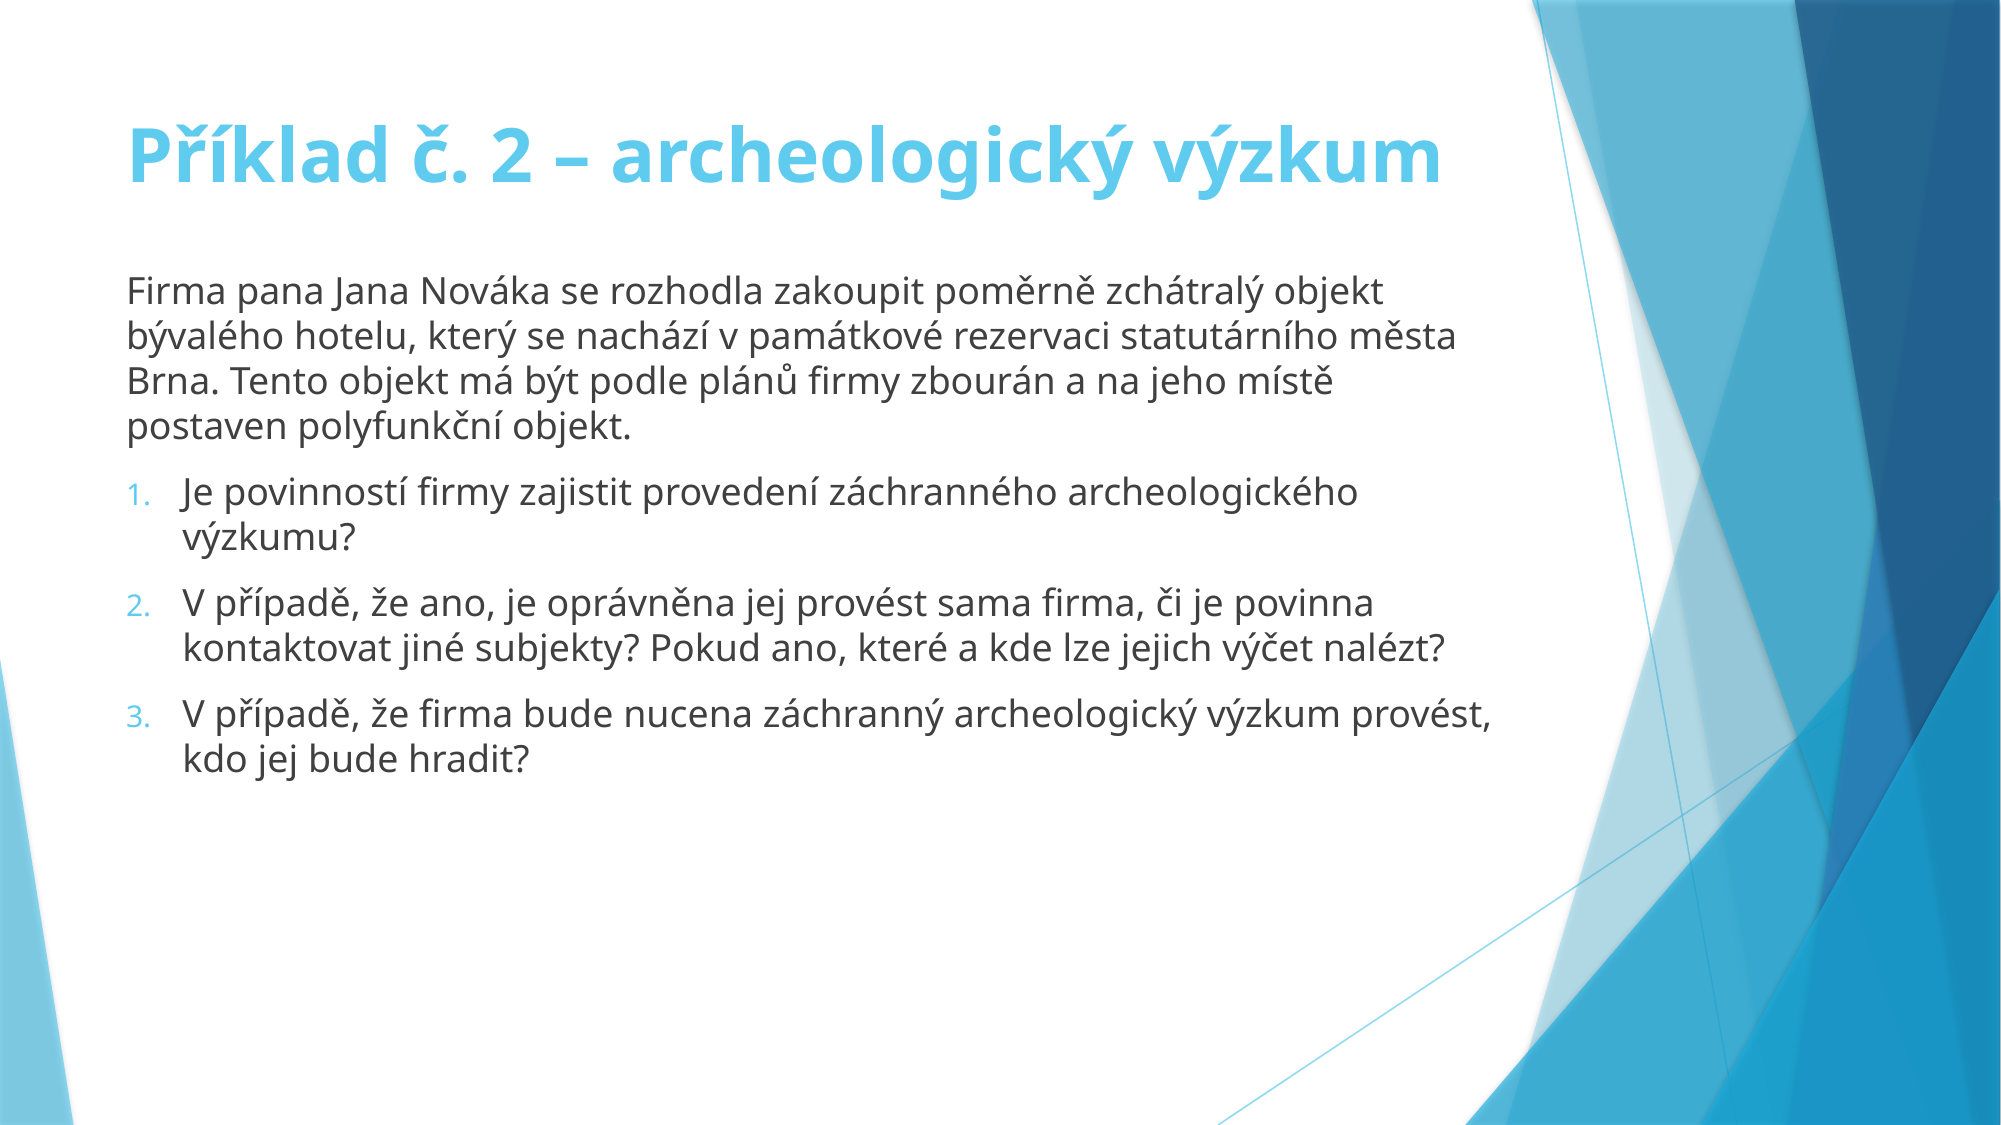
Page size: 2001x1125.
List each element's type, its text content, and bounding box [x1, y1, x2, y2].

title Příklad č. 2 – archeologický výzkum [111, 99, 1522, 259]
list Firma pana Jana Nováka se rozhodla zakoupit poměrně zchátralý objekt bývalého hotelu, který se nachází v památkové rezervaci statutárního města Brna. Tento objekt má být podle plánů firmy zbourán a na jeho místě postaven polyfunkční objekt. Je povinností firmy zajistit provedení záchranného archeologického výzkumu? V případě, že ano, je oprávněna jej provést sama firma, či je povinna kontaktovat jiné subjekty? Pokud ano, které a kde lze jejich výčet nalézt? V případě, že firma bude nucena záchranný archeologický výzkum provést, kdo jej bude hradit? [111, 259, 1522, 1035]
